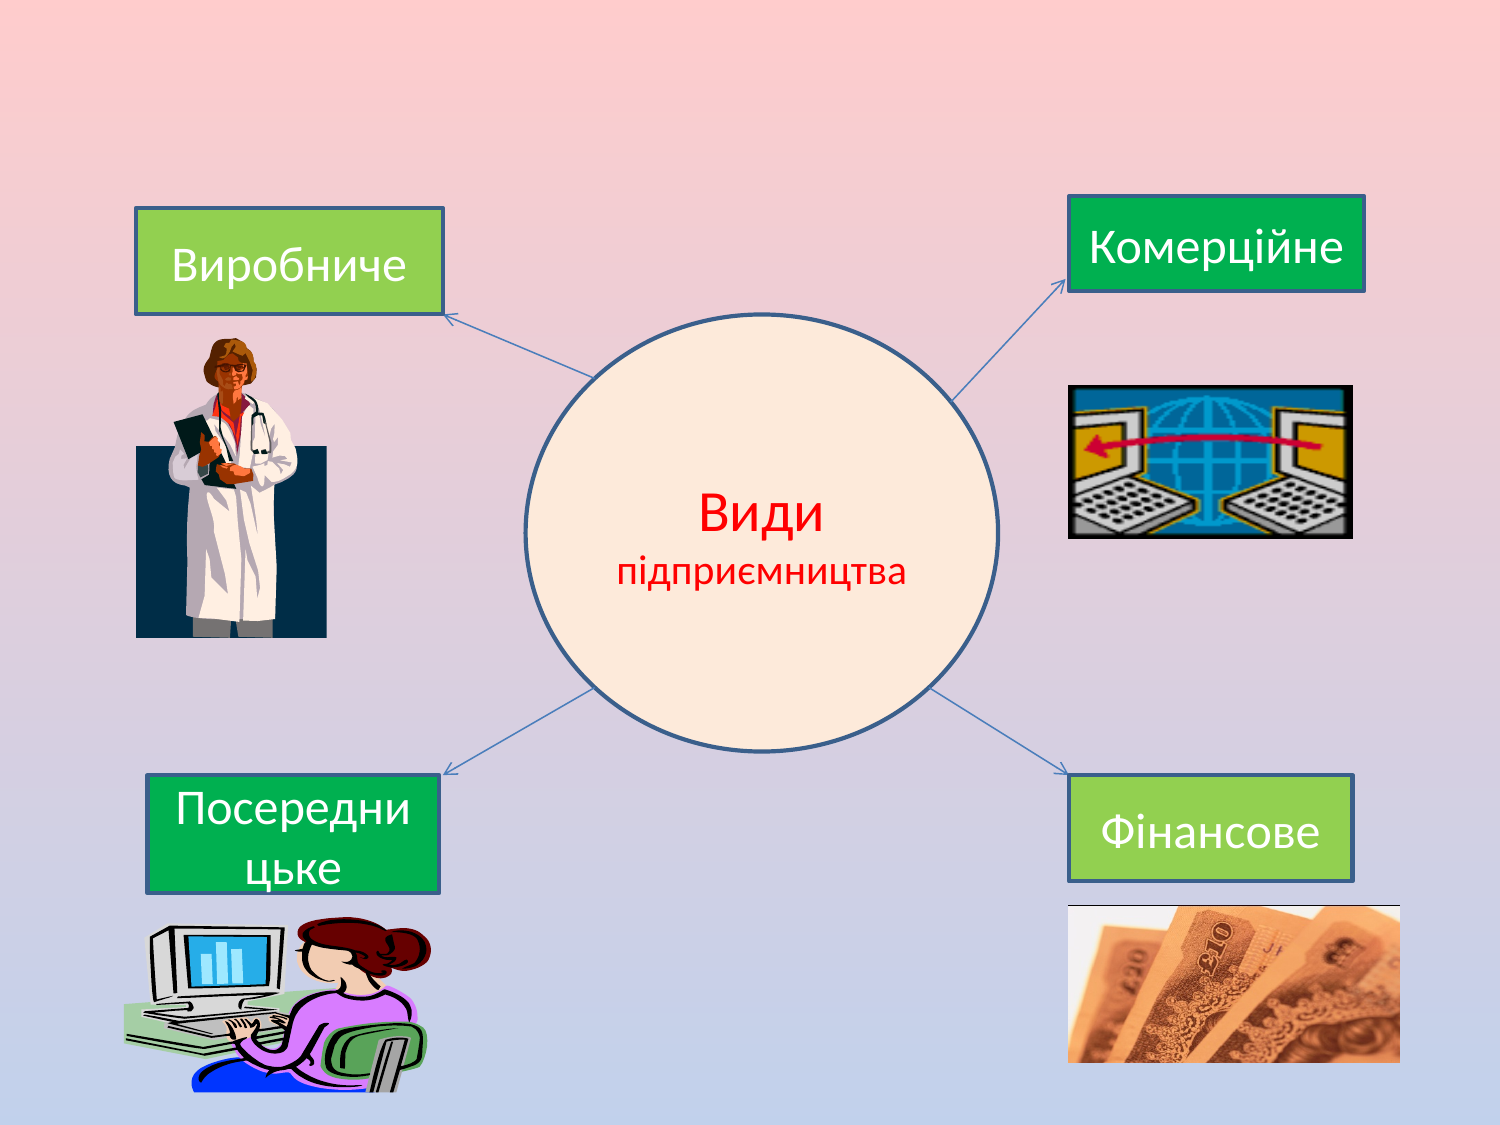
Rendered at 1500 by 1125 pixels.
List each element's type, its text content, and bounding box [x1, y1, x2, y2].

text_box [950, 278, 1066, 403]
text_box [442, 314, 595, 379]
text_box Види підприємництва [523, 312, 1001, 754]
picture [123, 916, 432, 1095]
text_box Посередницьке [145, 773, 441, 895]
picture [135, 337, 327, 639]
text_box Фінансове [1067, 773, 1355, 883]
picture [1068, 385, 1353, 540]
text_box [442, 687, 595, 776]
picture [1068, 904, 1400, 1063]
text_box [928, 687, 1070, 776]
text_box Виробниче [134, 206, 445, 316]
text_box Комерційне [1067, 194, 1366, 293]
